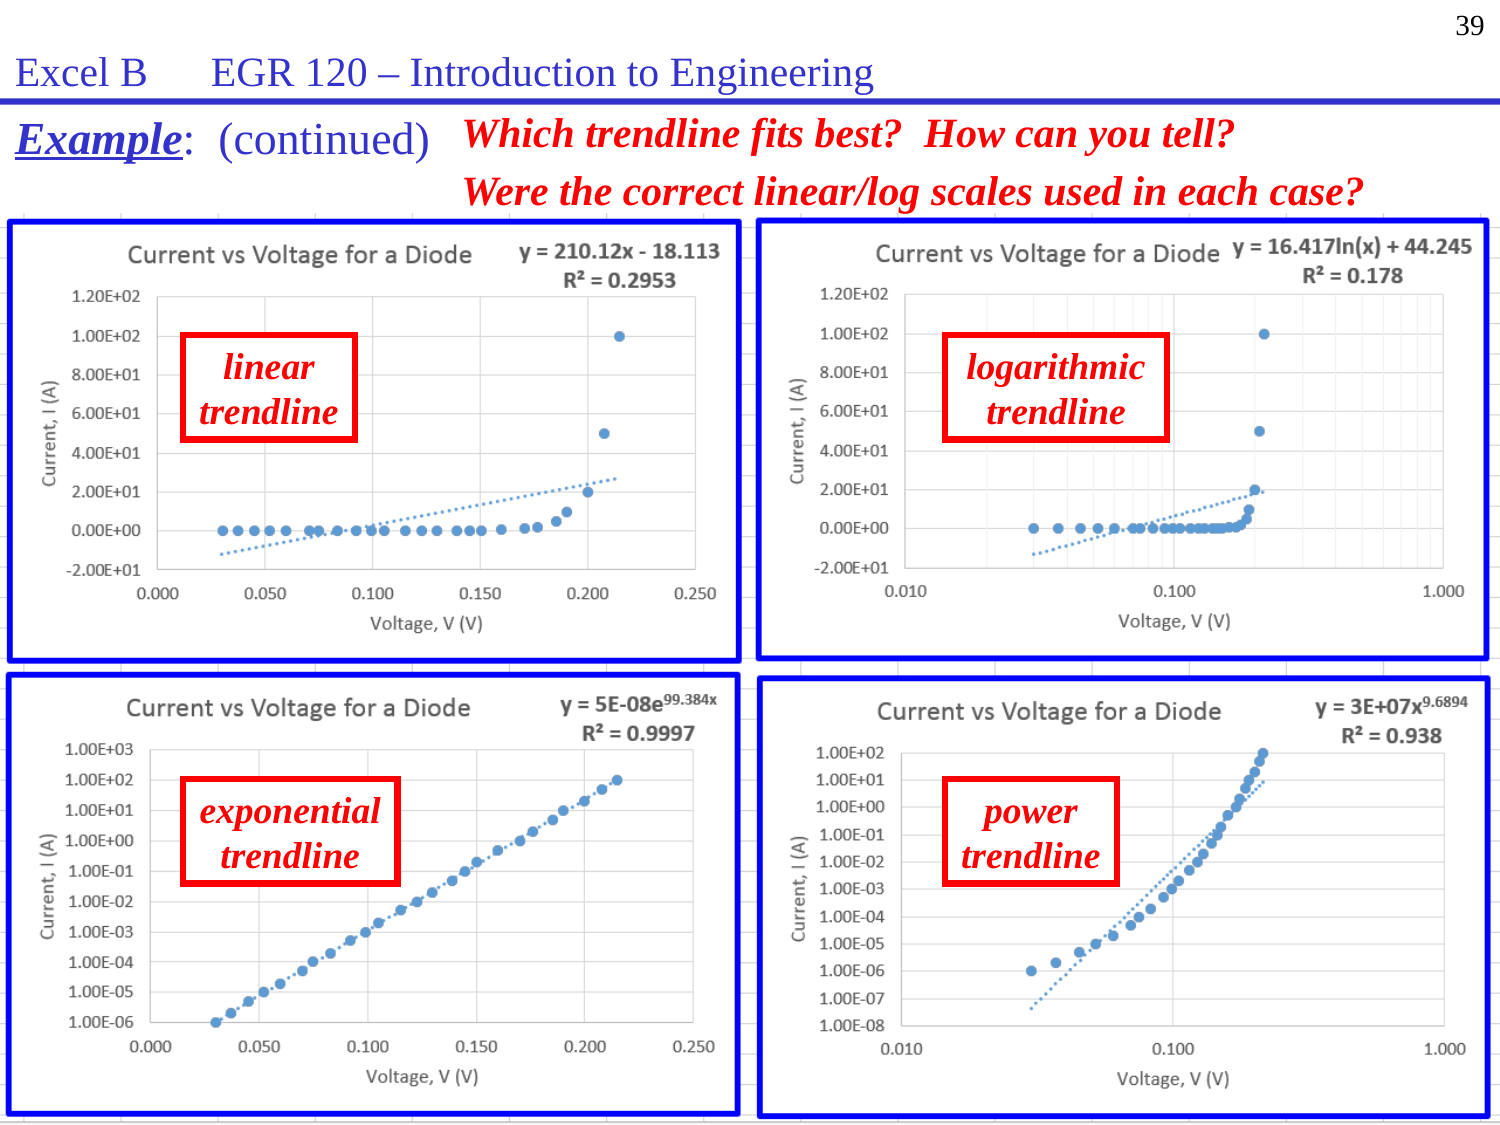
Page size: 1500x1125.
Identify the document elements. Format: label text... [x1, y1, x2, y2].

text_box Which trendline fits best? How can you tell? Were the correct linear/log scales used in each case? [446, 97, 1500, 213]
picture [0, 213, 1500, 1125]
text_box Excel B EGR 120 – Introduction to Engineering [0, 37, 1288, 88]
text_box 39 [1187, 0, 1500, 74]
text_box Example: (continued) [0, 101, 446, 173]
